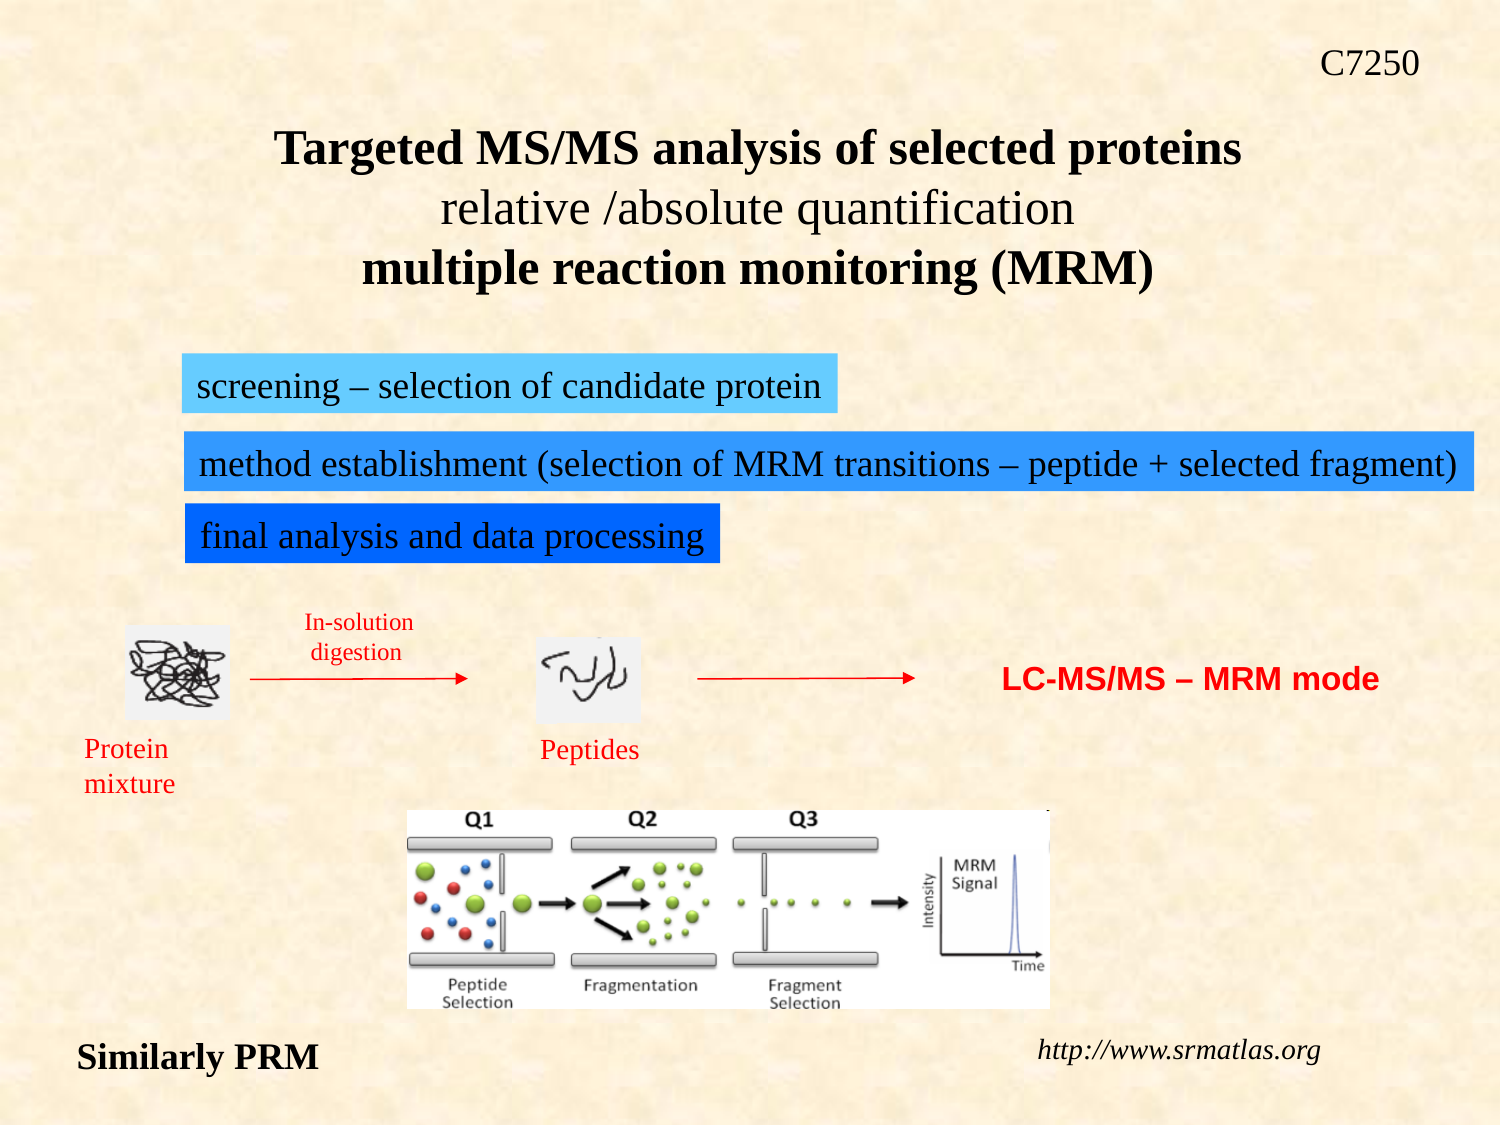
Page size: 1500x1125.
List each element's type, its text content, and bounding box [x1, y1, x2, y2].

text_box http://www.srmatlas.org [1022, 1023, 1337, 1073]
text_box Similarly PRM [61, 1024, 345, 1084]
text_box C7250 [1305, 30, 1436, 91]
picture [0, 0, 1500, 1125]
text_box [69, 503, 1397, 1009]
text_box method establishment (selection of MRM transitions – peptide + selected fragment) [184, 431, 1475, 492]
text_box screening – selection of candidate protein [181, 353, 838, 414]
text_box Targeted MS/MS analysis of selected proteins relative /absolute quantification multiple reaction monitoring (MRM) [258, 107, 1258, 303]
